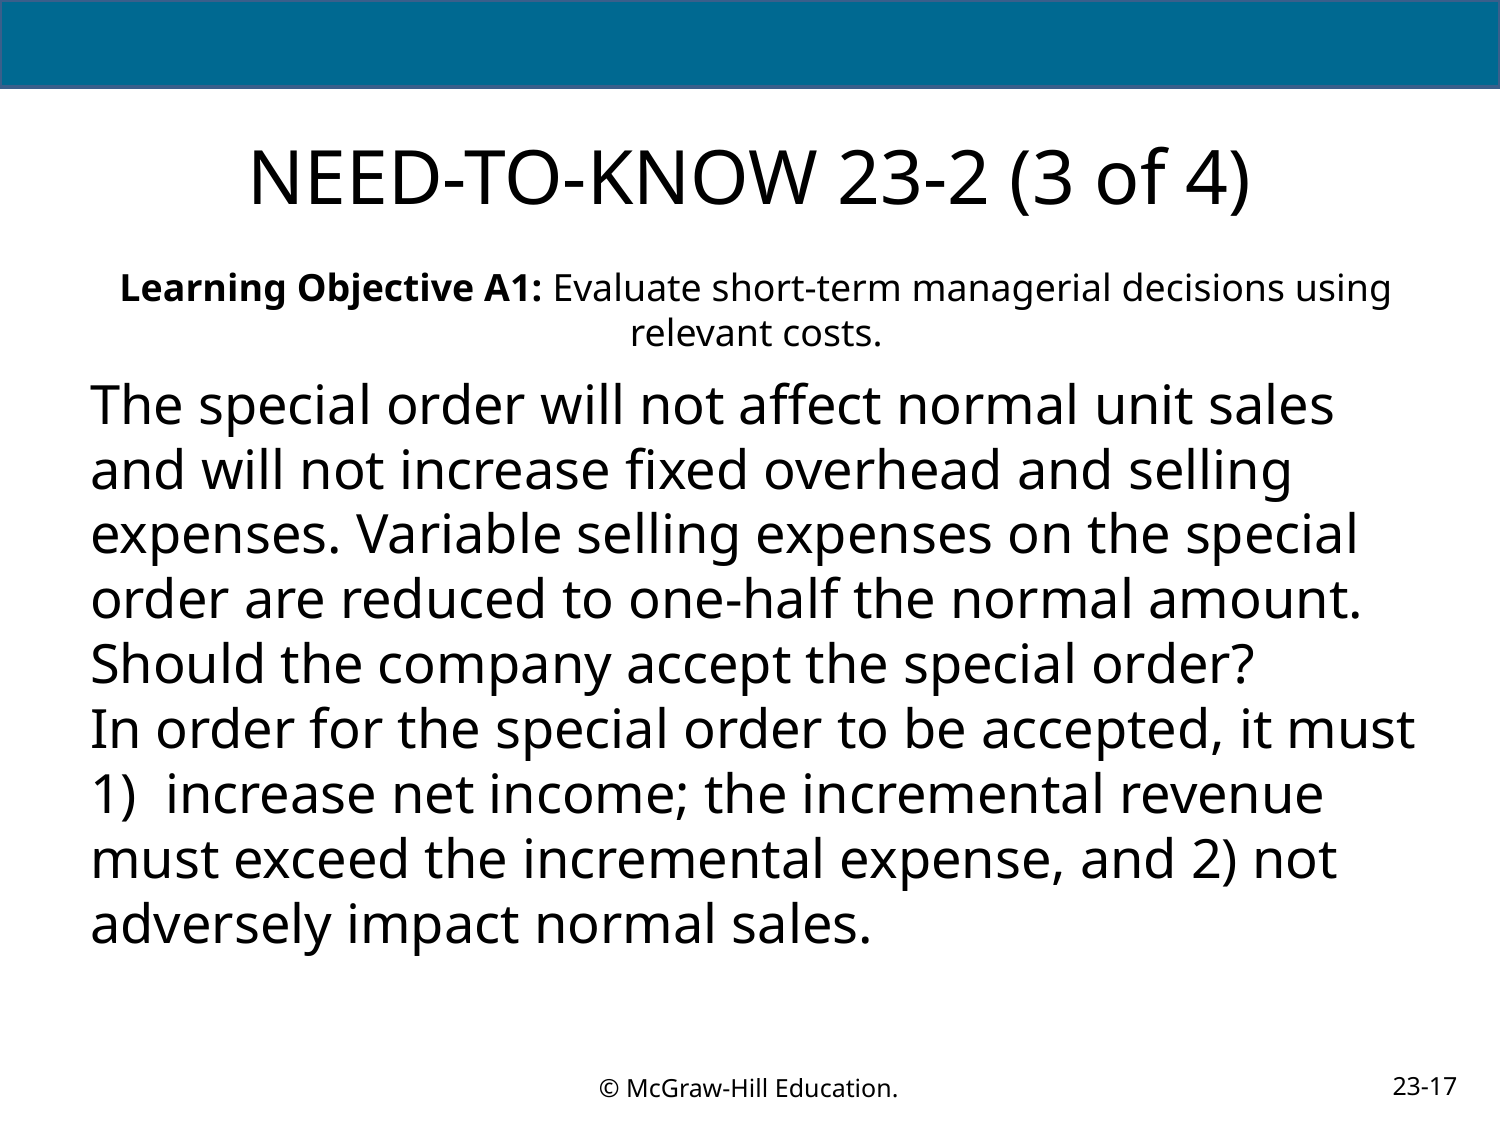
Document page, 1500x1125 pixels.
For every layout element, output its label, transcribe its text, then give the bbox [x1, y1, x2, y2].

list The special order will not affect normal unit sales and will not increase fixed overhead and selling expenses. Variable selling expenses on the special order are reduced to one-half the normal amount. Should the company accept the special order? In order for the special order to be accepted, it must 1) increase net income; the incremental revenue must exceed the incremental expense, and 2) not adversely impact normal sales. [74, 362, 1451, 1038]
list Learning Objective A1: Evaluate short-term managerial decisions using relevant costs. [99, 255, 1413, 357]
title NEED-TO-KNOW 23-2 (3 of 4) [0, 87, 1500, 263]
